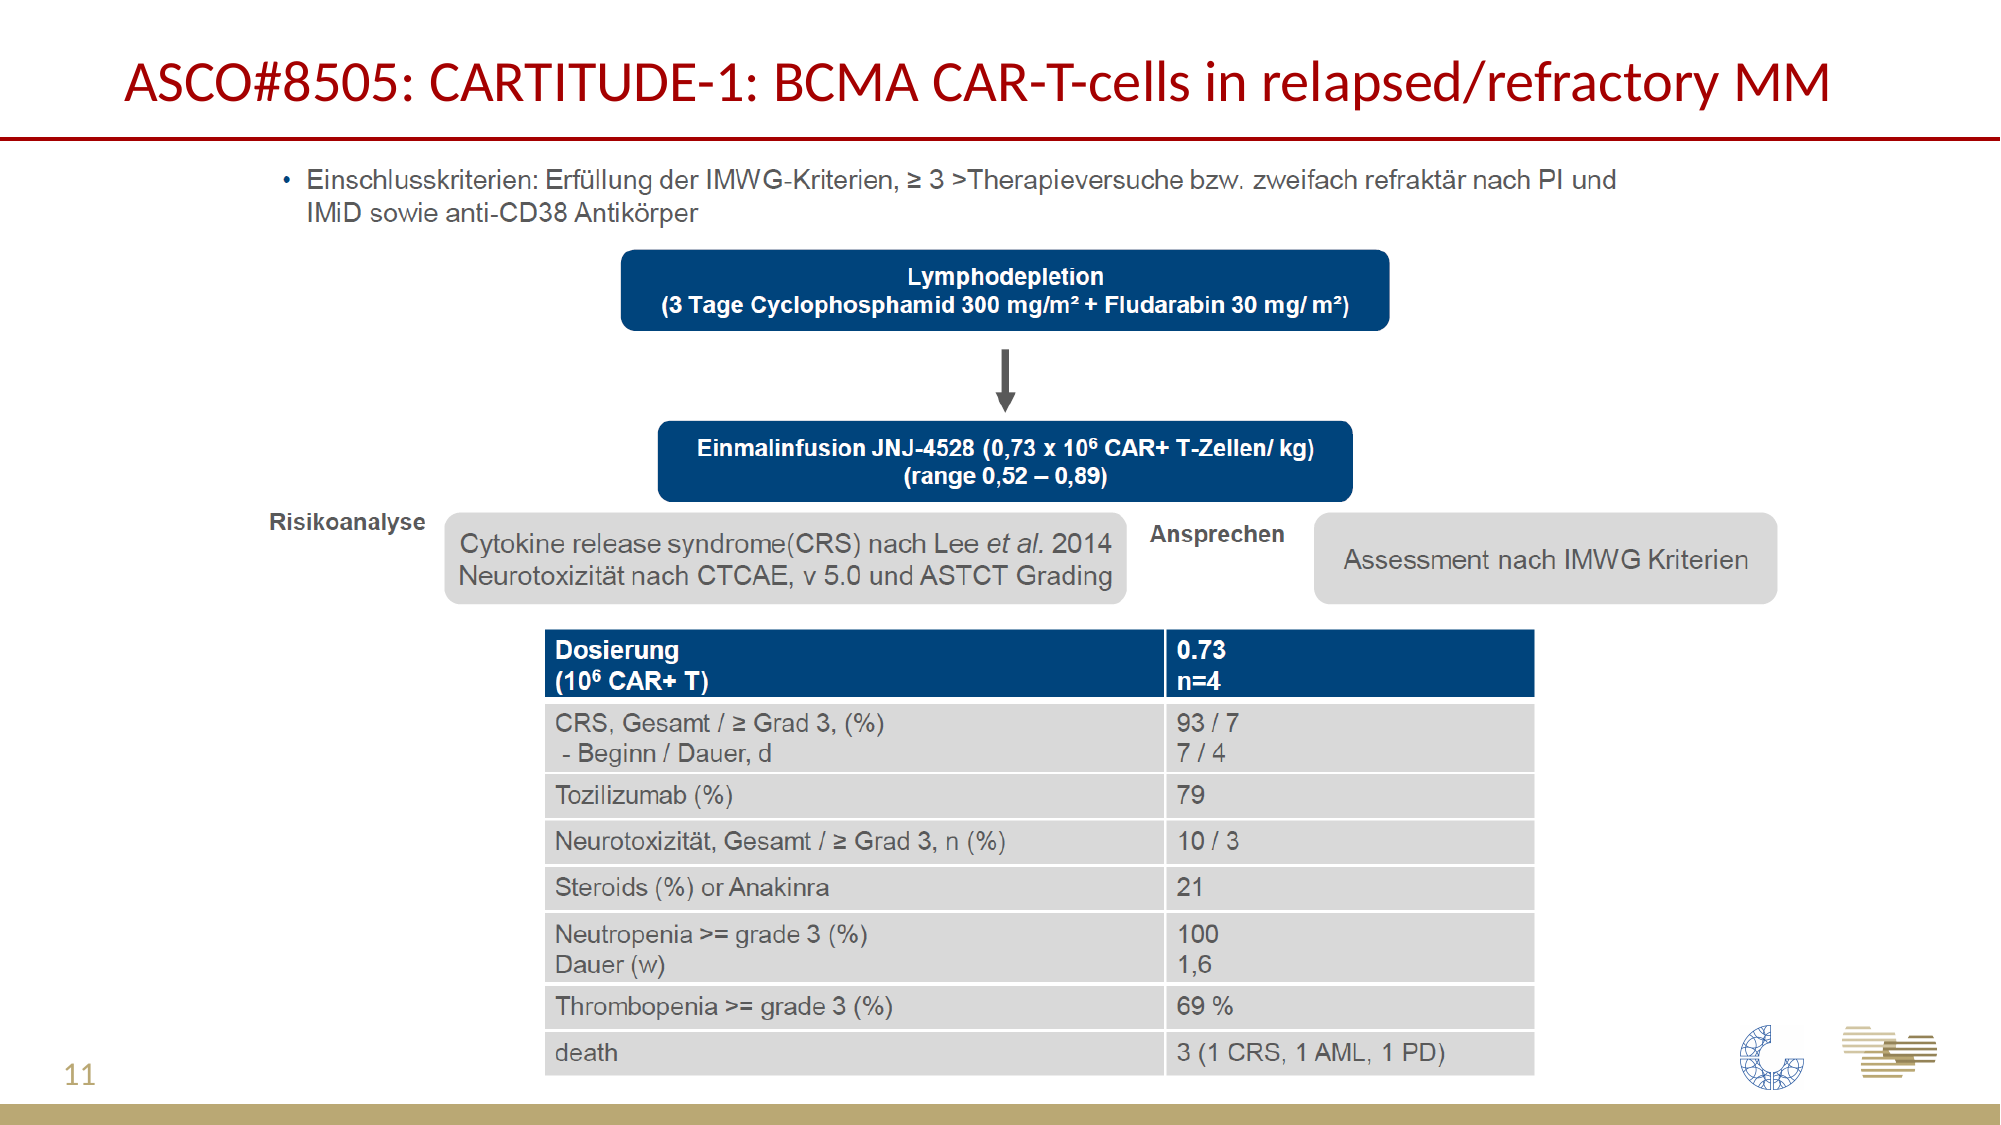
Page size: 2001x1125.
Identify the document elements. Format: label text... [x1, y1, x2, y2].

picture [233, 149, 1780, 1090]
picture [1815, 999, 1964, 1105]
text_box ASCO#8505: CARTITUDE-1: BCMA CAR-T-cells in relapsed/refractory MM [104, 32, 1854, 123]
picture [1740, 1025, 1804, 1090]
